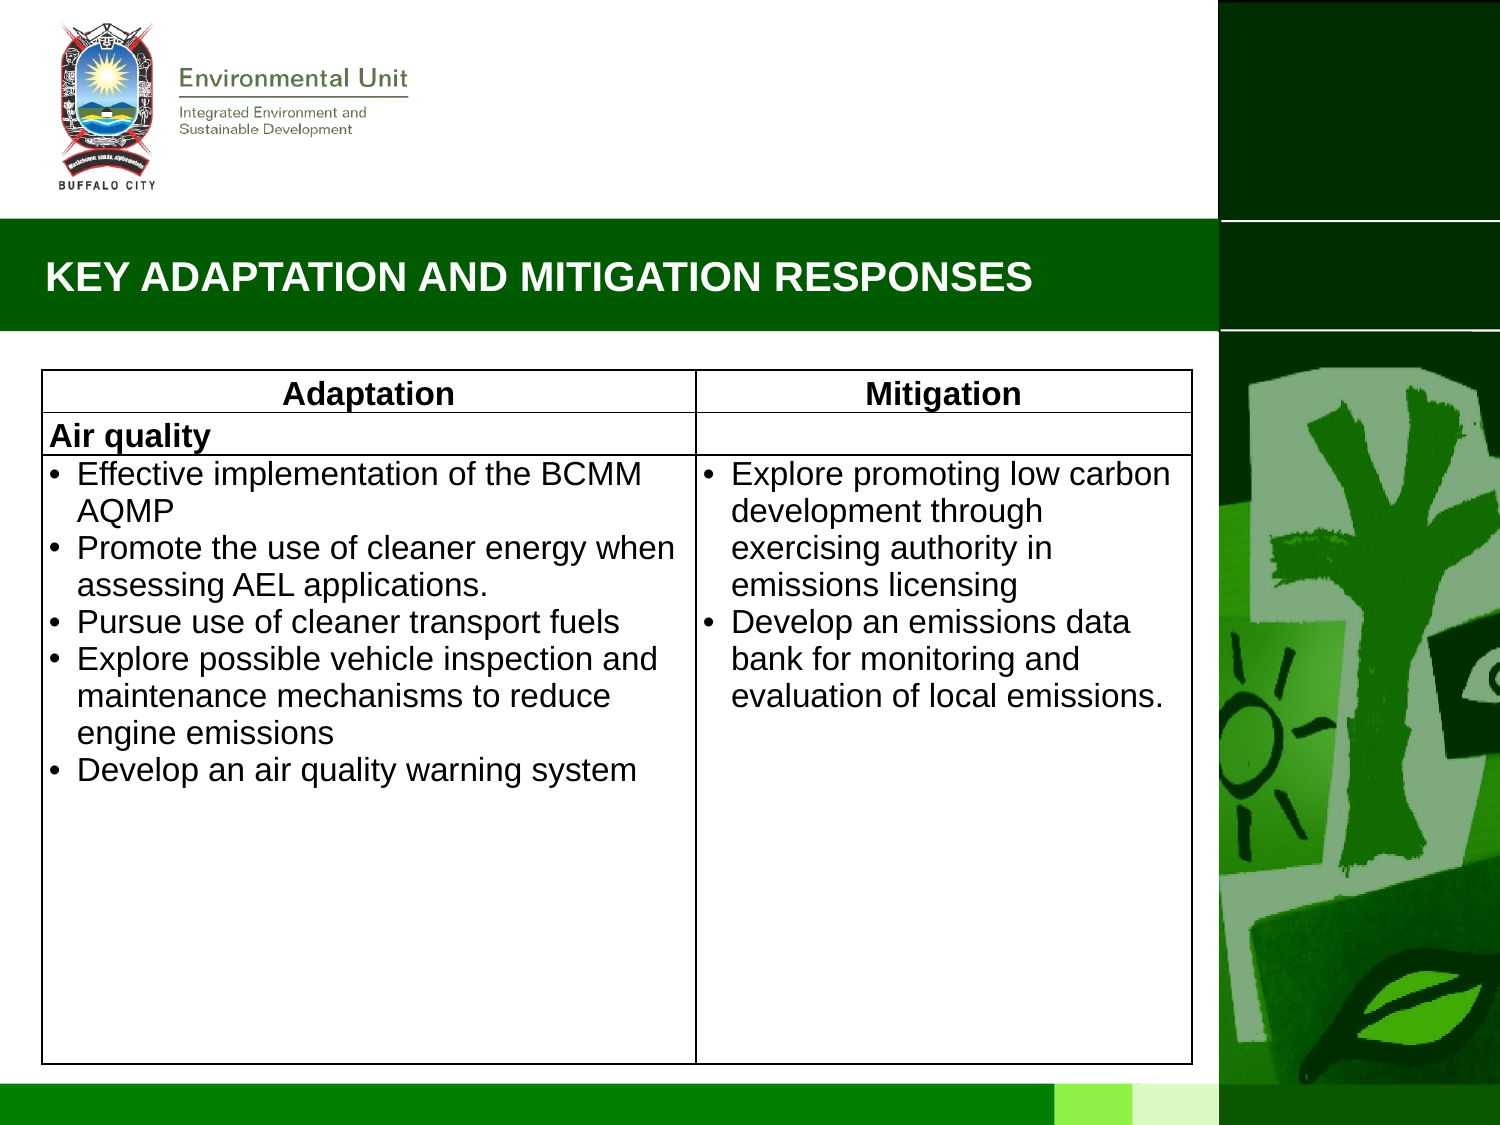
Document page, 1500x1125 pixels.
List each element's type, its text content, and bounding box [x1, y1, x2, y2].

table_cell Air quality [43, 413, 695, 454]
table_header Mitigation [697, 371, 1191, 412]
table_cell Explore promoting low carbon development through exercising authority in emissions licensing Develop an emissions data bank for monitoring and evaluation of local emissions. [697, 456, 1191, 1063]
title KEY ADAPTATION AND MITIGATION RESPONSES [0, 218, 1219, 332]
picture [36, 0, 424, 190]
table_header Adaptation [43, 371, 695, 412]
table_cell [697, 413, 1191, 454]
table_cell Effective implementation of the BCMM AQMP Promote the use of cleaner energy when assessing AEL applications. Pursue use of cleaner transport fuels Explore possible vehicle inspection and maintenance mechanisms to reduce engine emissions Develop an air quality warning system [43, 456, 695, 1063]
